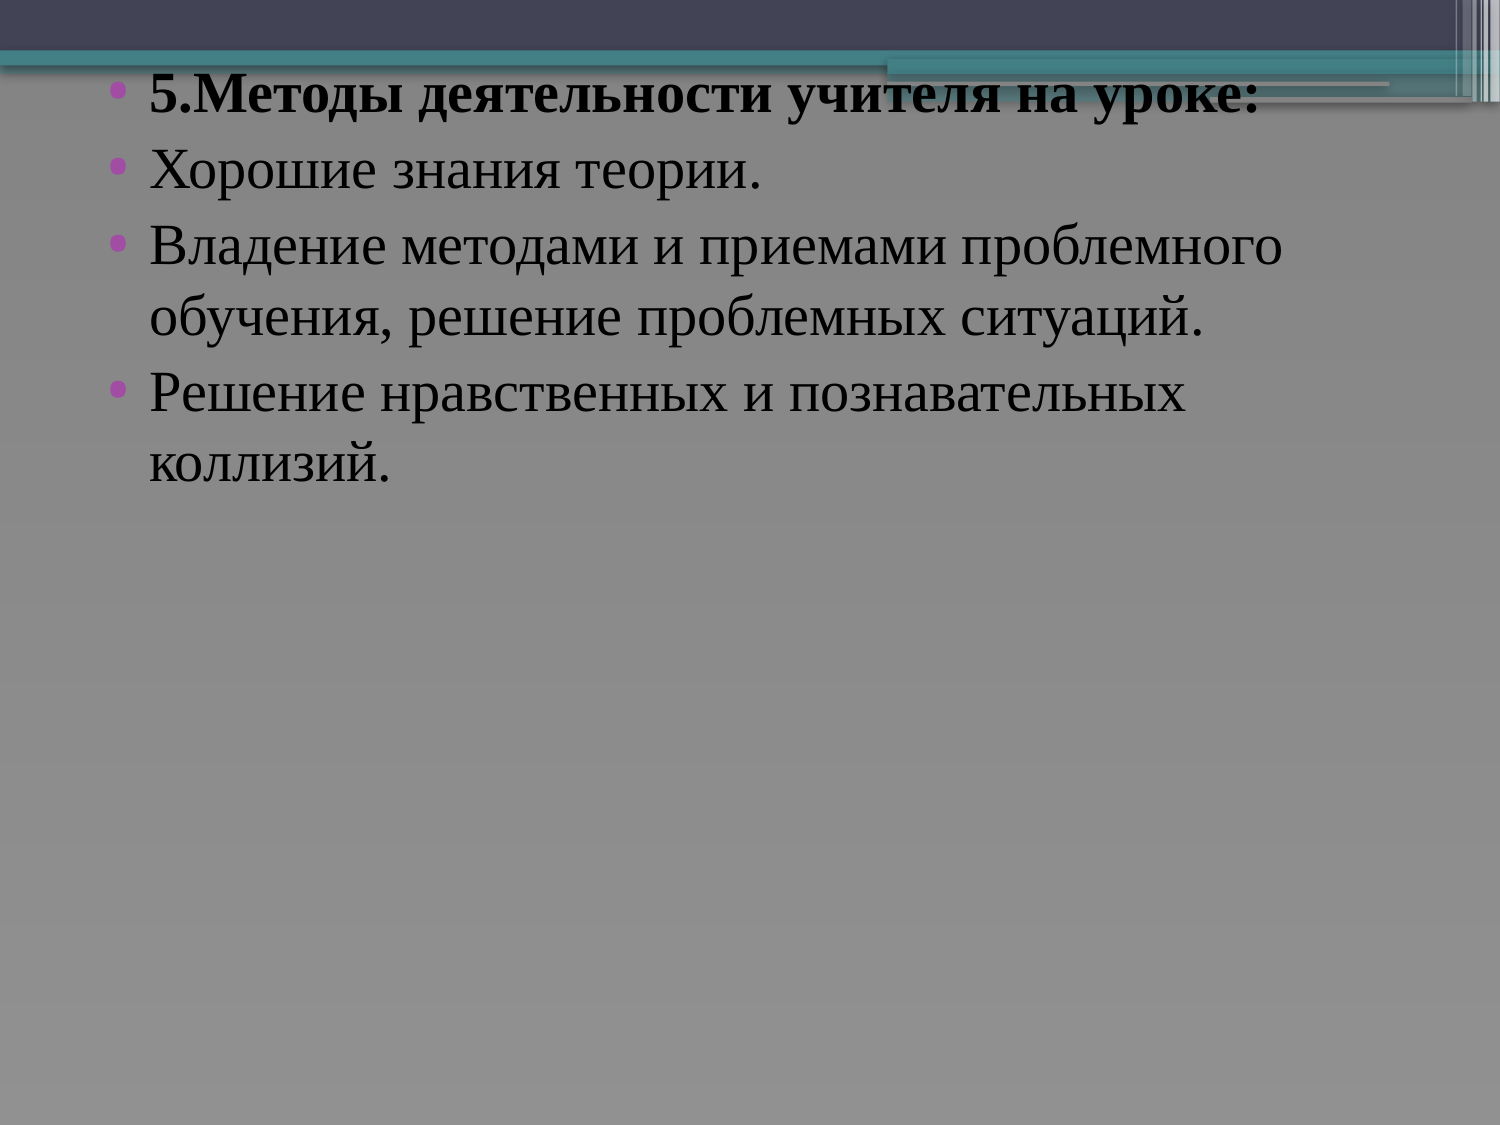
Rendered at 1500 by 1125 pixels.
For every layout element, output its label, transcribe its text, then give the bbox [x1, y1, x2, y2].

list 5.Методы деятельности учителя на уроке: Хорошие знания теории. Владение методами и приемами проблемного обучения, решение проблемных ситуаций. Решение нравственных и познавательных коллизий. [75, 46, 1425, 1079]
